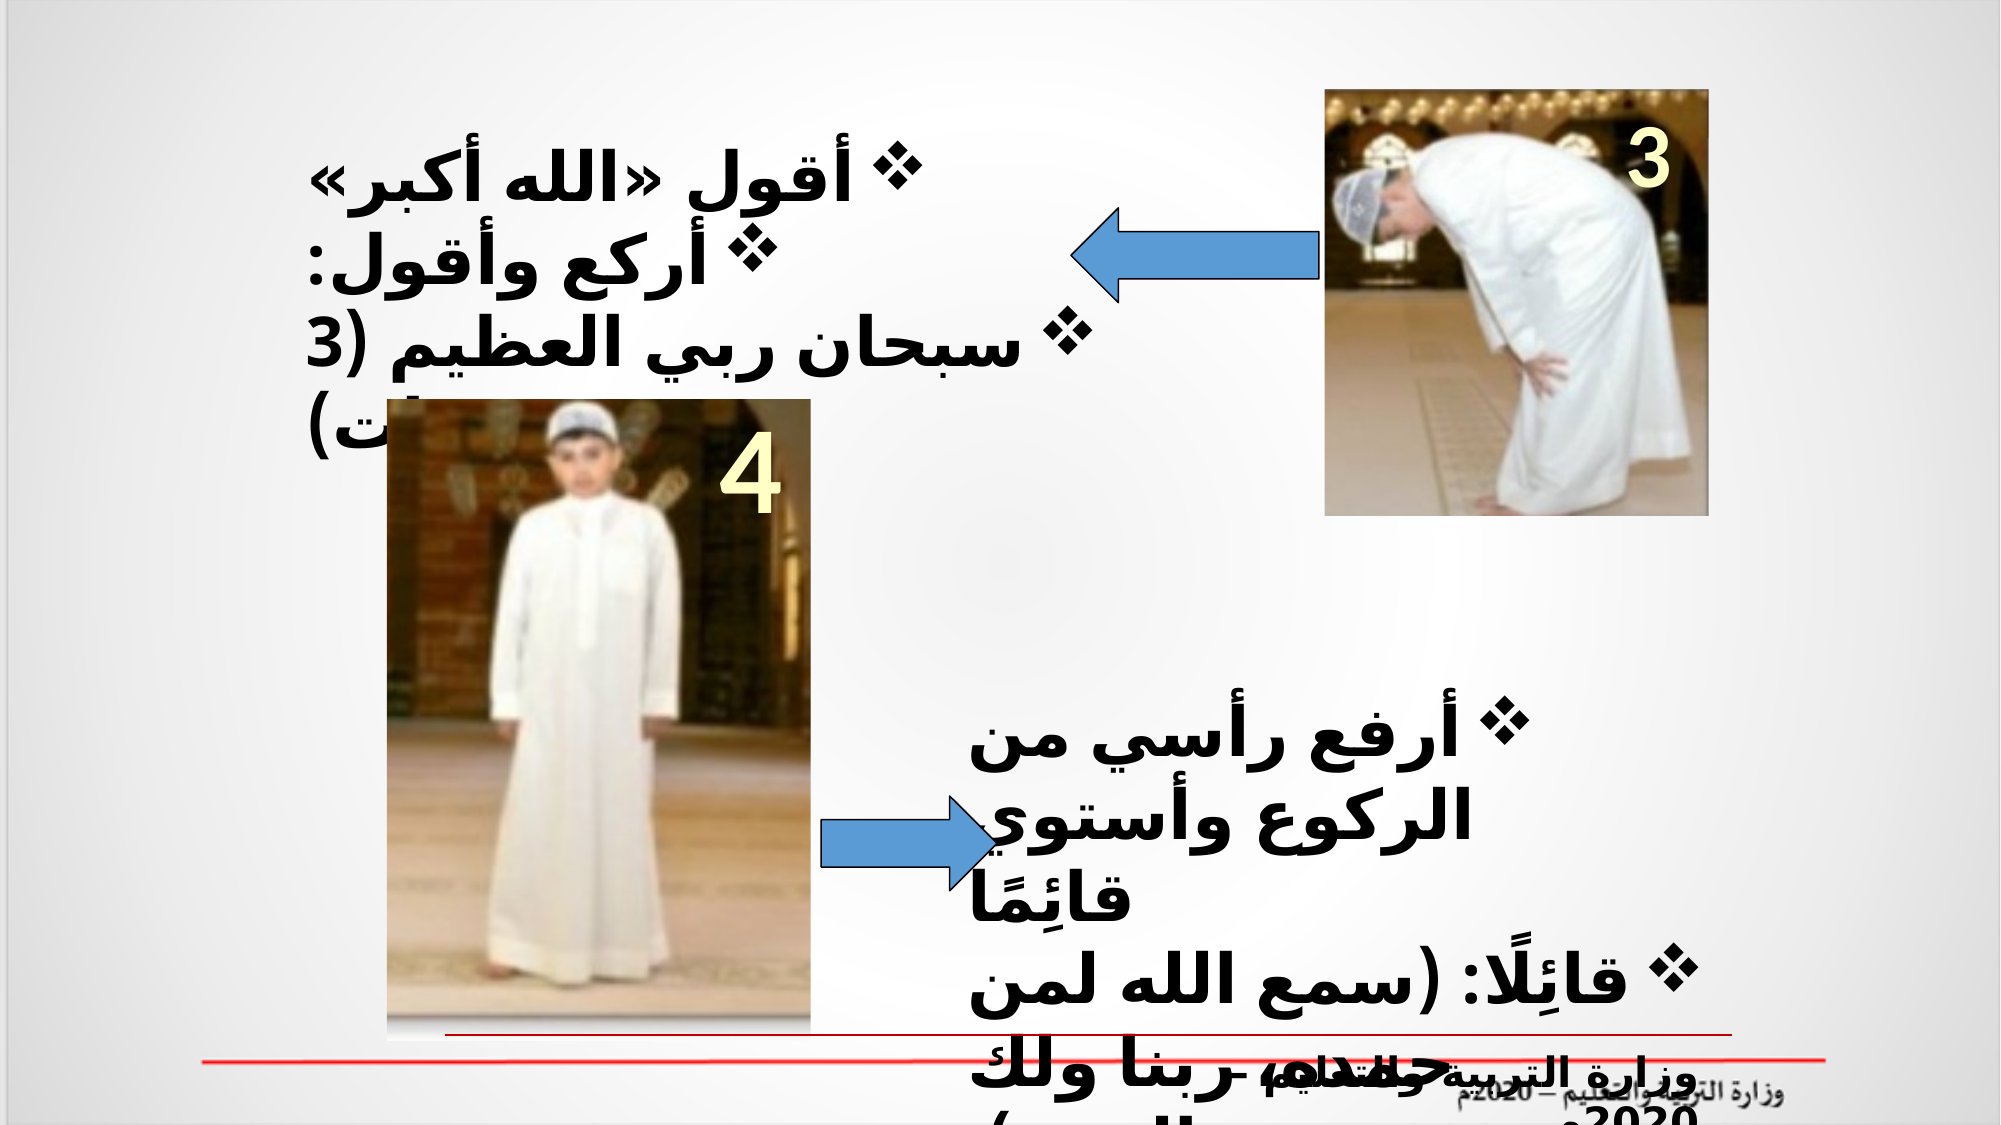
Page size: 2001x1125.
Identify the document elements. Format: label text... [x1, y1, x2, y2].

text_box [821, 796, 998, 891]
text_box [1324, 89, 1709, 516]
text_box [386, 399, 811, 1041]
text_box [444, 1034, 1733, 1104]
text_box أقول «الله أكبر» أركع وأقول: سبحان ربي العظيم (3 مرات) [291, 125, 1189, 471]
text_box [1070, 207, 1319, 303]
picture [0, 0, 2001, 1125]
text_box أرفع رأسي من الركوع وأستوي قائِمًا قائِلًا: (سمع الله لمن حمده، ربنا ولك الحمد). [952, 680, 1745, 1125]
